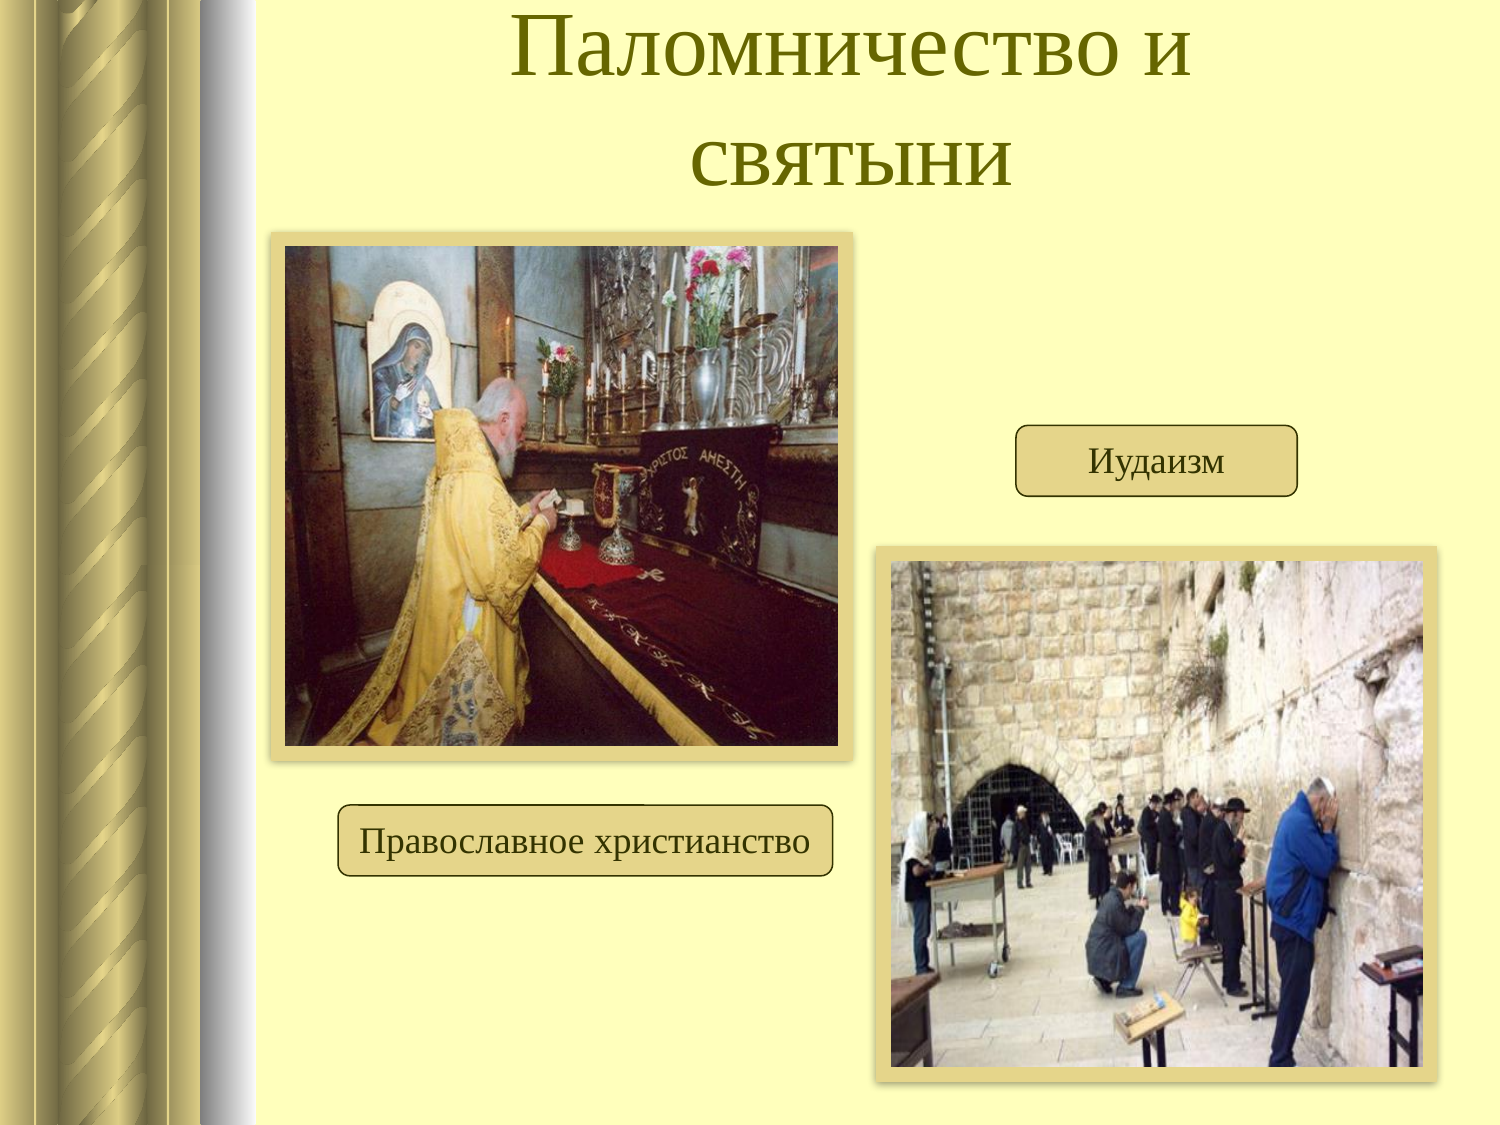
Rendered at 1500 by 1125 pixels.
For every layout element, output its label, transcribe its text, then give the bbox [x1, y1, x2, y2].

title Паломничество и святыни [390, 0, 1313, 188]
text_box Православное христианство [338, 804, 833, 876]
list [285, 245, 839, 747]
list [890, 560, 1423, 1068]
text_box Иудаизм [1015, 425, 1298, 497]
